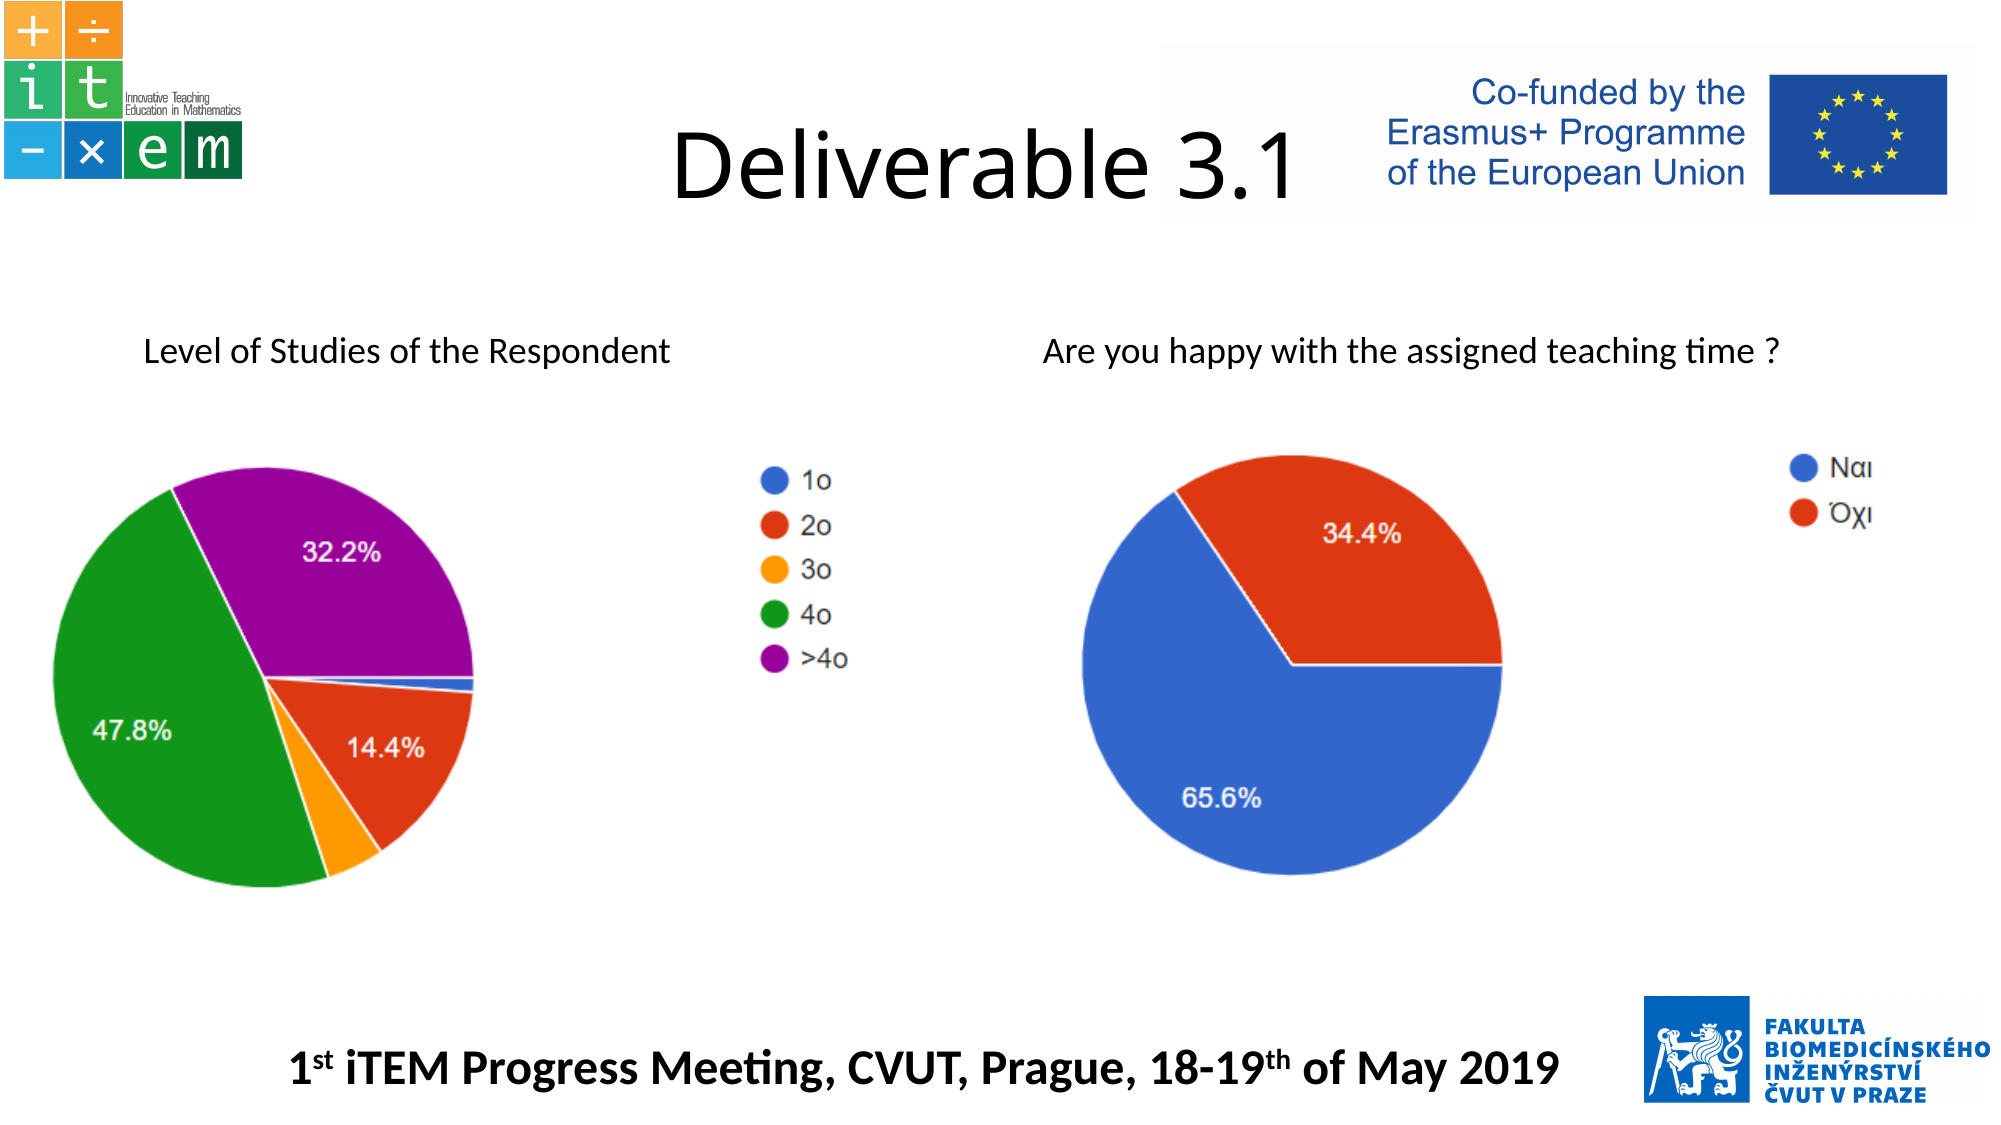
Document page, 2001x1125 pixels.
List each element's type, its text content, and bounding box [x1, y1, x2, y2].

title Deliverable 3.1 [137, 59, 1863, 278]
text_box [971, 318, 1927, 933]
picture [1644, 996, 1990, 1103]
picture [0, 0, 260, 194]
picture [1162, 45, 1975, 224]
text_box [0, 318, 879, 950]
